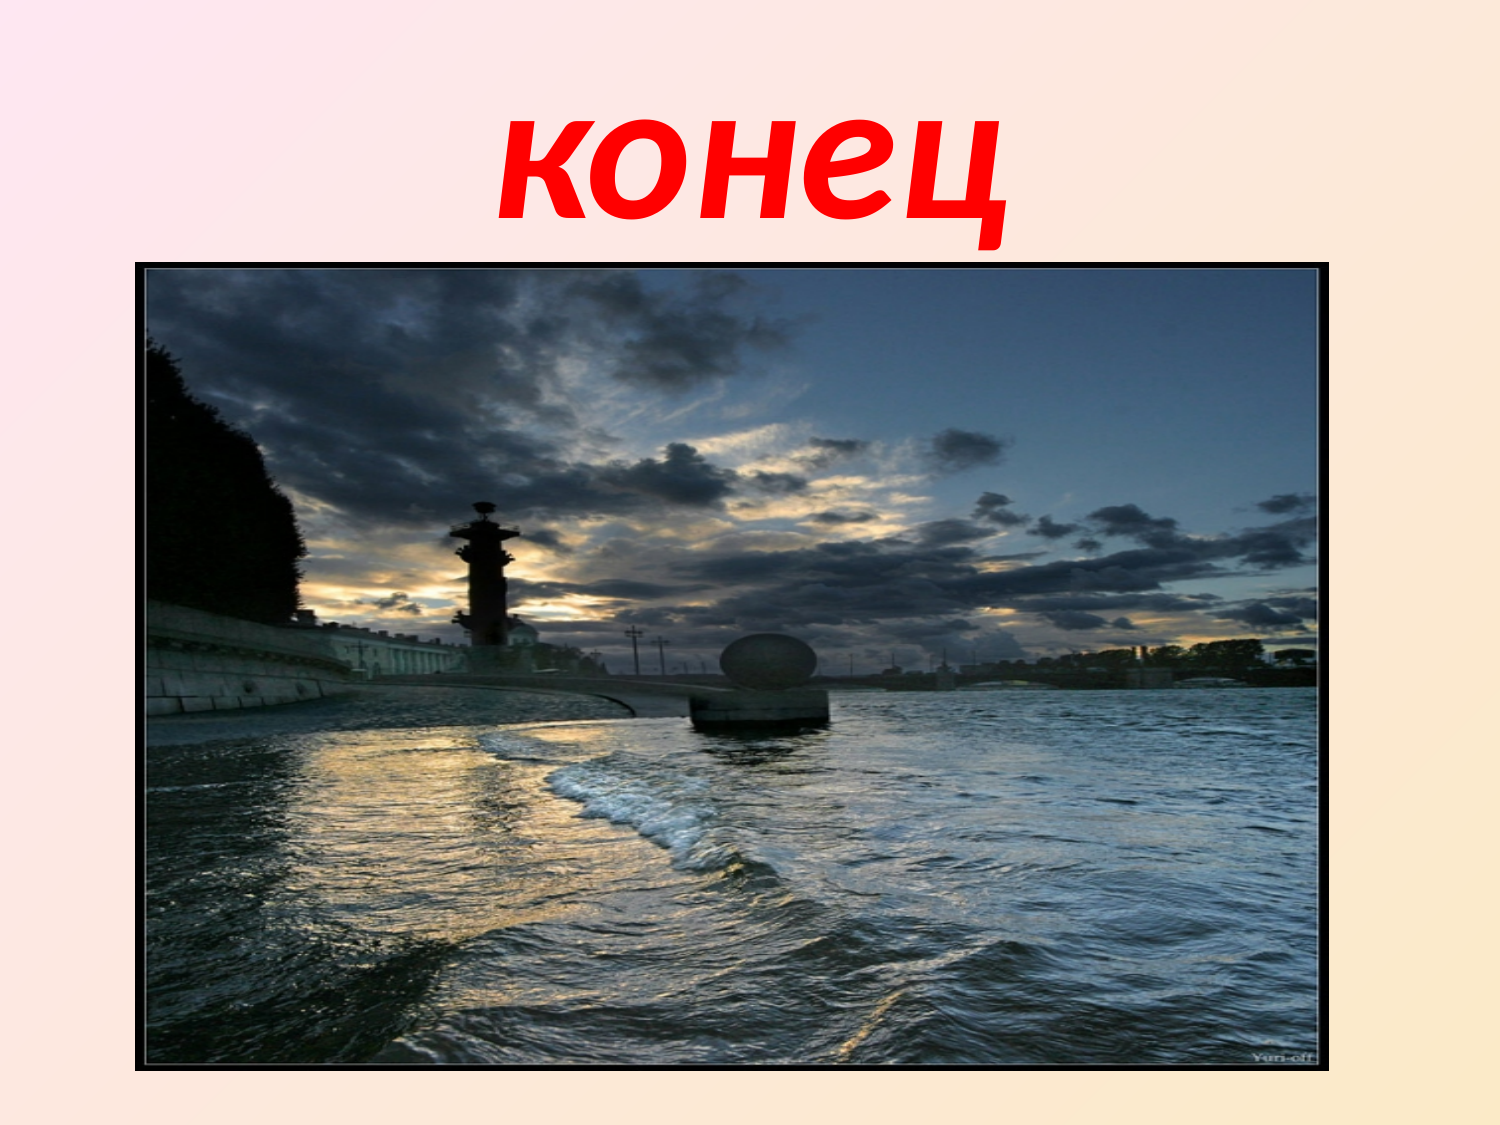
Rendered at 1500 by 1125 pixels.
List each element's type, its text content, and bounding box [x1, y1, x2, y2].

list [135, 262, 1329, 1071]
title конец [75, 45, 1425, 233]
